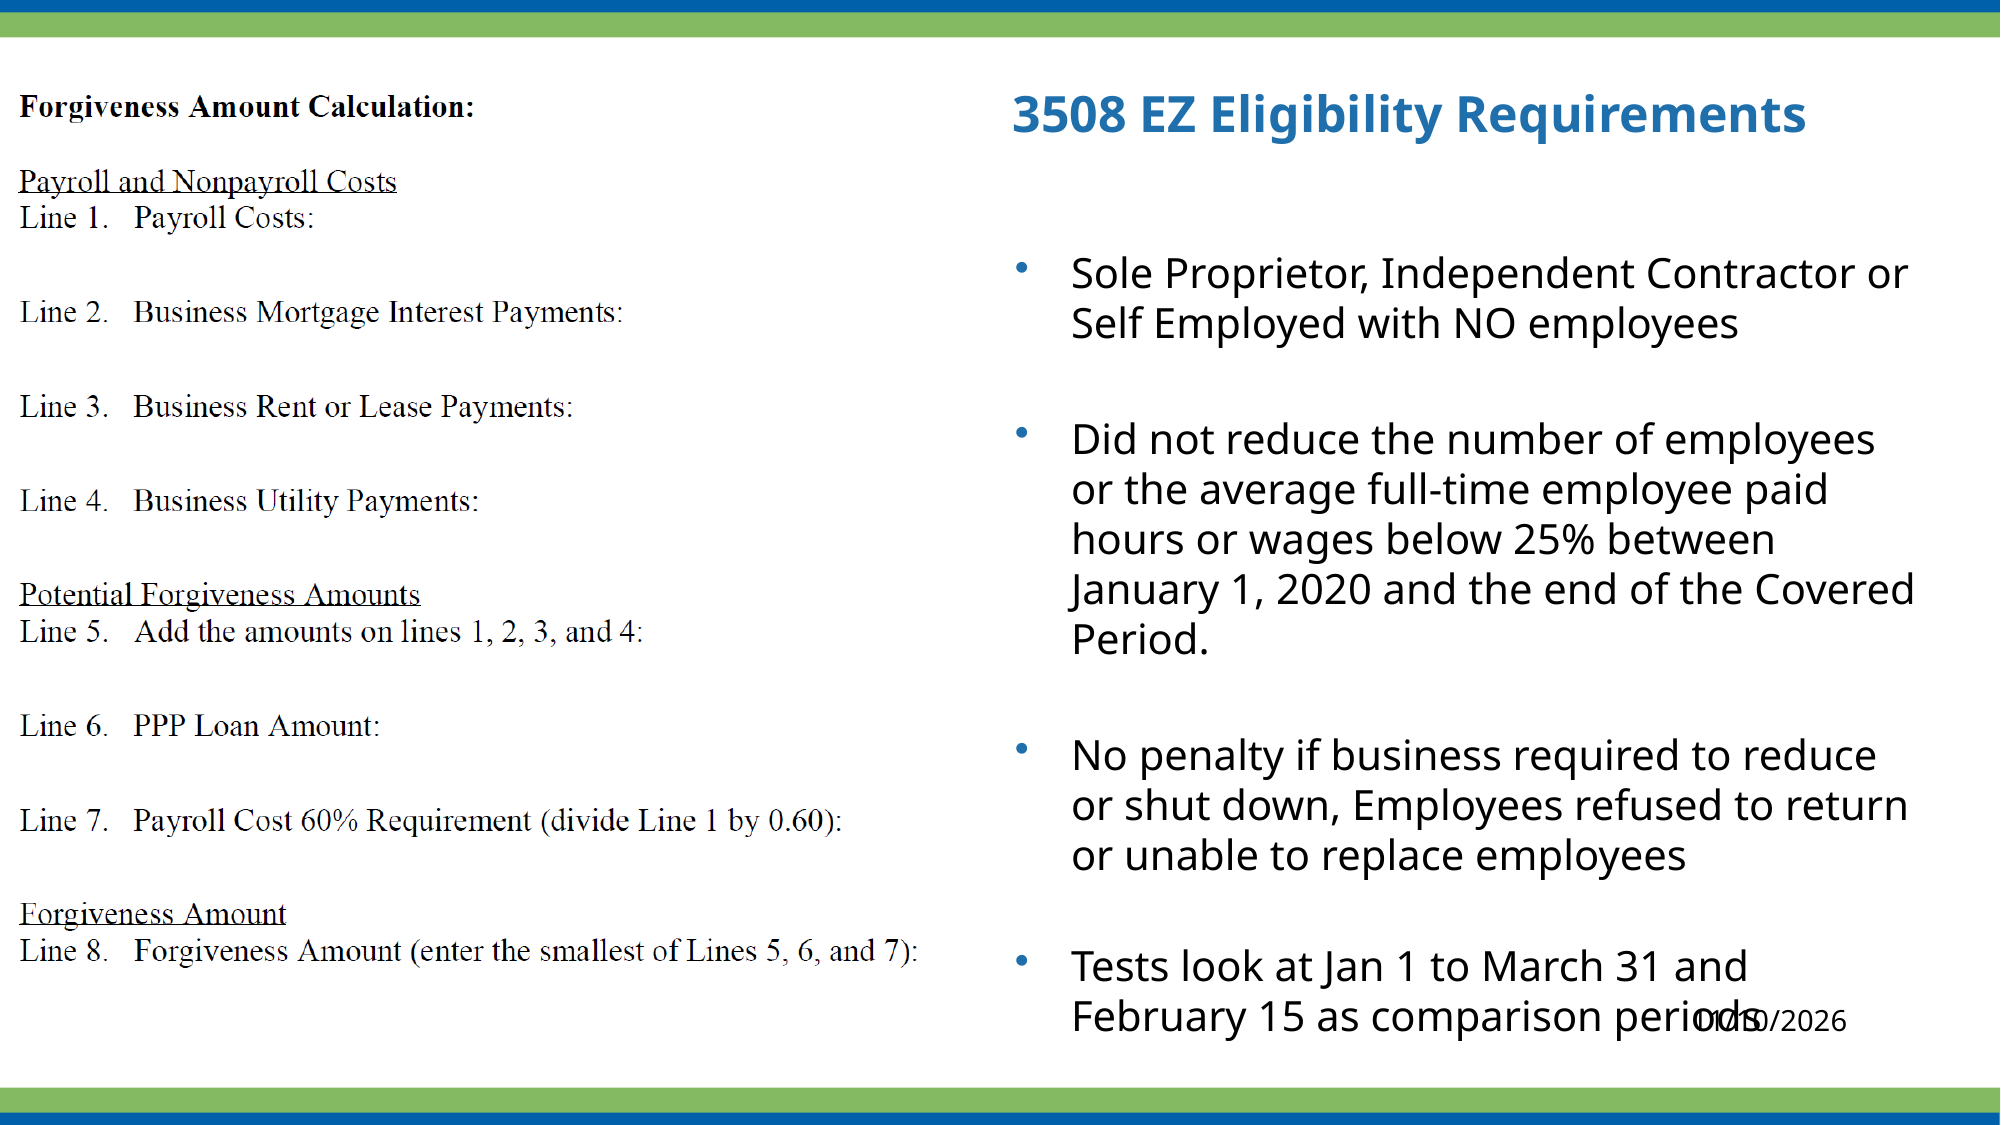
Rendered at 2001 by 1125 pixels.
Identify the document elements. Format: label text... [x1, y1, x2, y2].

picture [15, 87, 1001, 1000]
text_box Form 3508 EZ Eligibility Requirements [854, 74, 1907, 150]
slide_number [1549, 974, 1863, 1051]
list Sole Proprietor, Independent Contractor or Self Employed with NO employees Did not reduce the number of employees or the average full-time employee paid hours or wages below 25% between January 1, 2020 and the end of the Covered Period. No penalty if business required to reduce or shut down, Employees refused to return or unable to replace employees Tests look at Jan 1 to March 31 and February 15 as comparison periods [1004, 181, 1935, 992]
